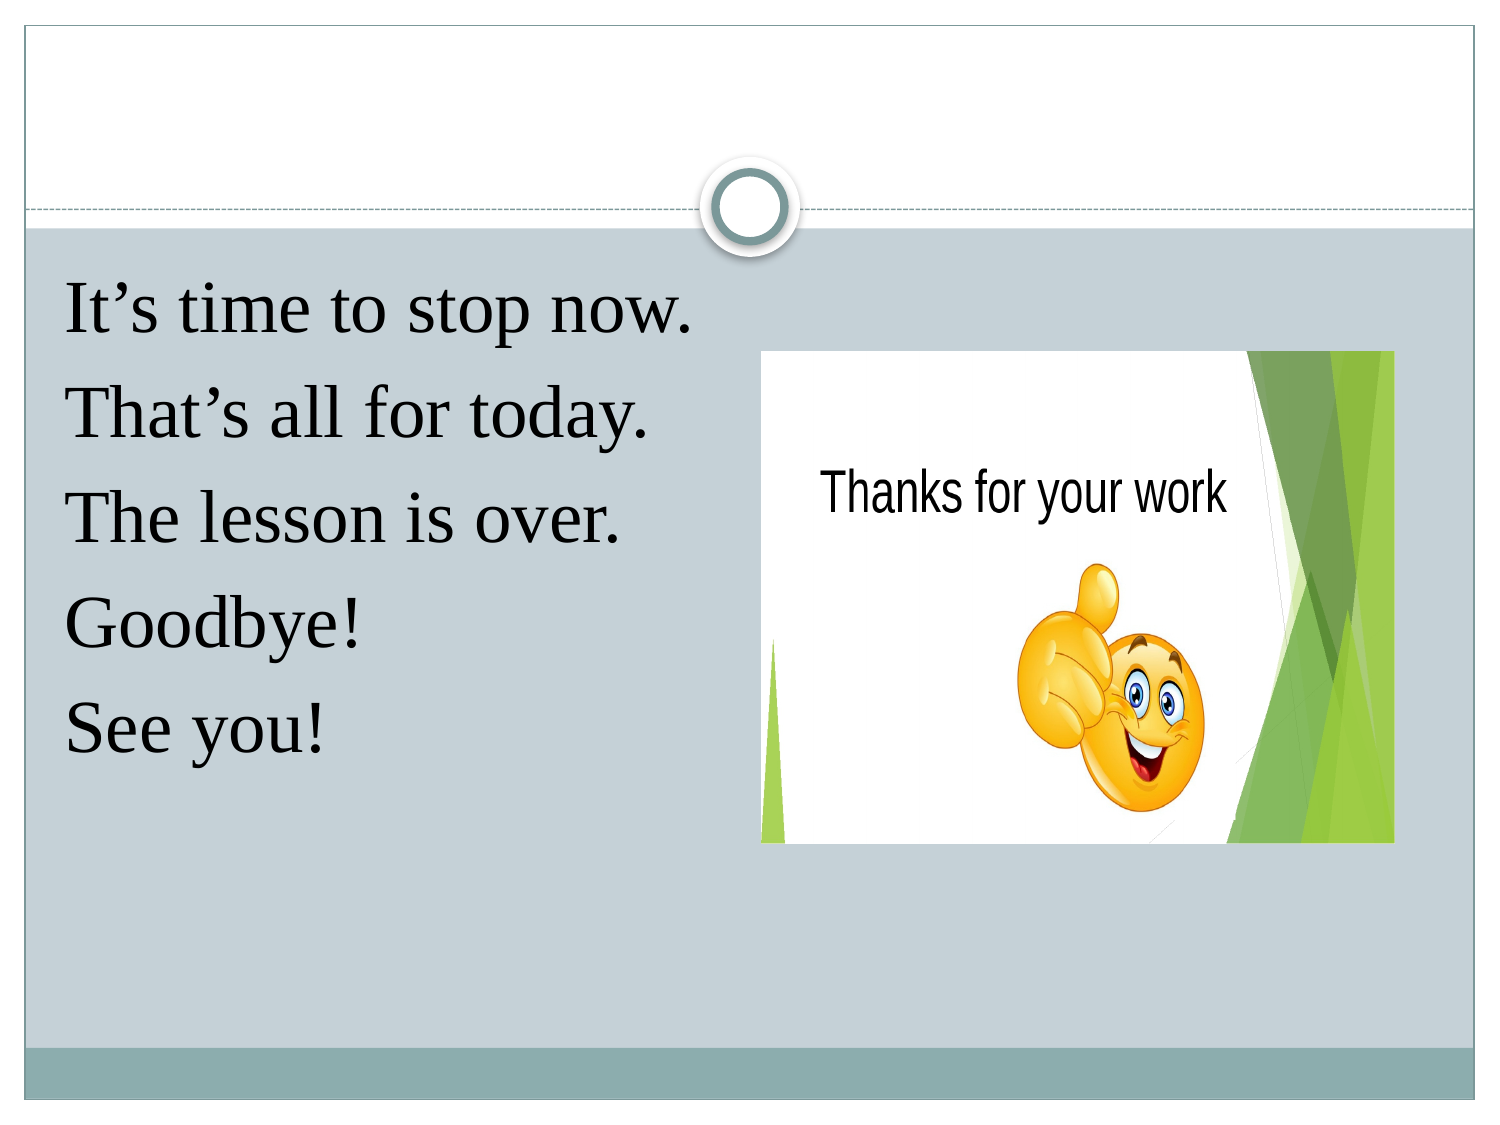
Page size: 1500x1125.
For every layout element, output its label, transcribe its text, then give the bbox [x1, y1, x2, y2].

list It’s time to stop now. That’s all for today. The lesson is over. Goodbye! See you! [49, 250, 1445, 1001]
picture [761, 351, 1395, 844]
